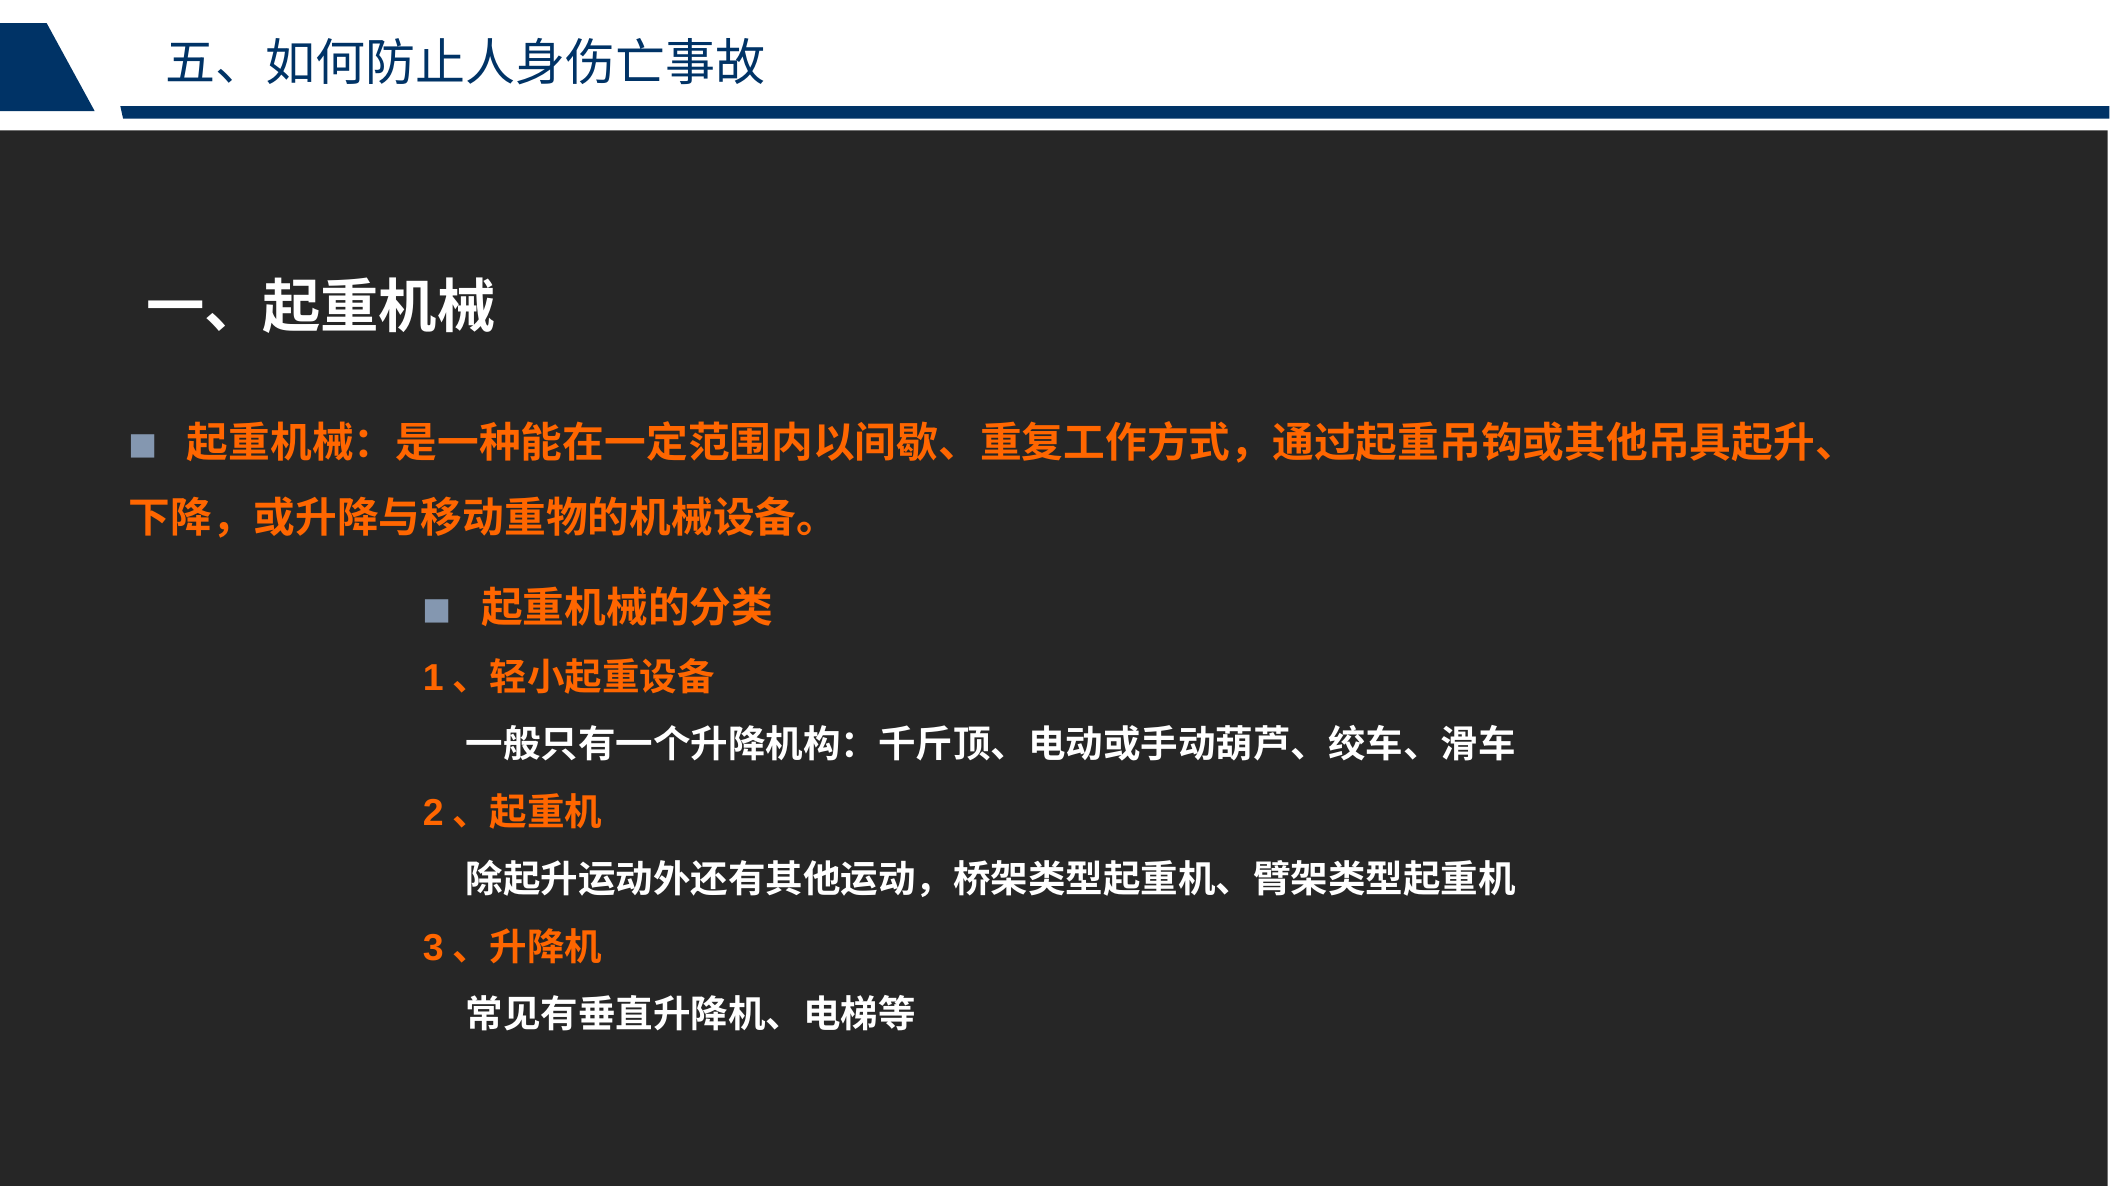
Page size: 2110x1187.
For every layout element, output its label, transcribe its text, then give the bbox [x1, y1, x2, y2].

text_box [0, 130, 2108, 1186]
text_box [119, 104, 2110, 120]
text_box 一、起重机械 [131, 226, 713, 347]
text_box 五、如何防止人身伤亡事故 [94, 18, 980, 94]
text_box [0, 22, 97, 113]
text_box ■ 起重机械：是一种能在一定范围内以间歇、重复工作方式，通过起重吊钩或其他吊具起升、下降，或升降与移动重物的机械设备。 [113, 383, 1912, 548]
text_box ■ 起重机械的分类 1、轻小起重设备 一般只有一个升降机构：千斤顶、电动或手动葫芦、绞车、滑车 2、起重机 除起升运动外还有其他运动，桥架类型起重机、臂架类型起重机 3、升降机 常见有垂直升降机、电梯等 [408, 548, 1688, 1043]
